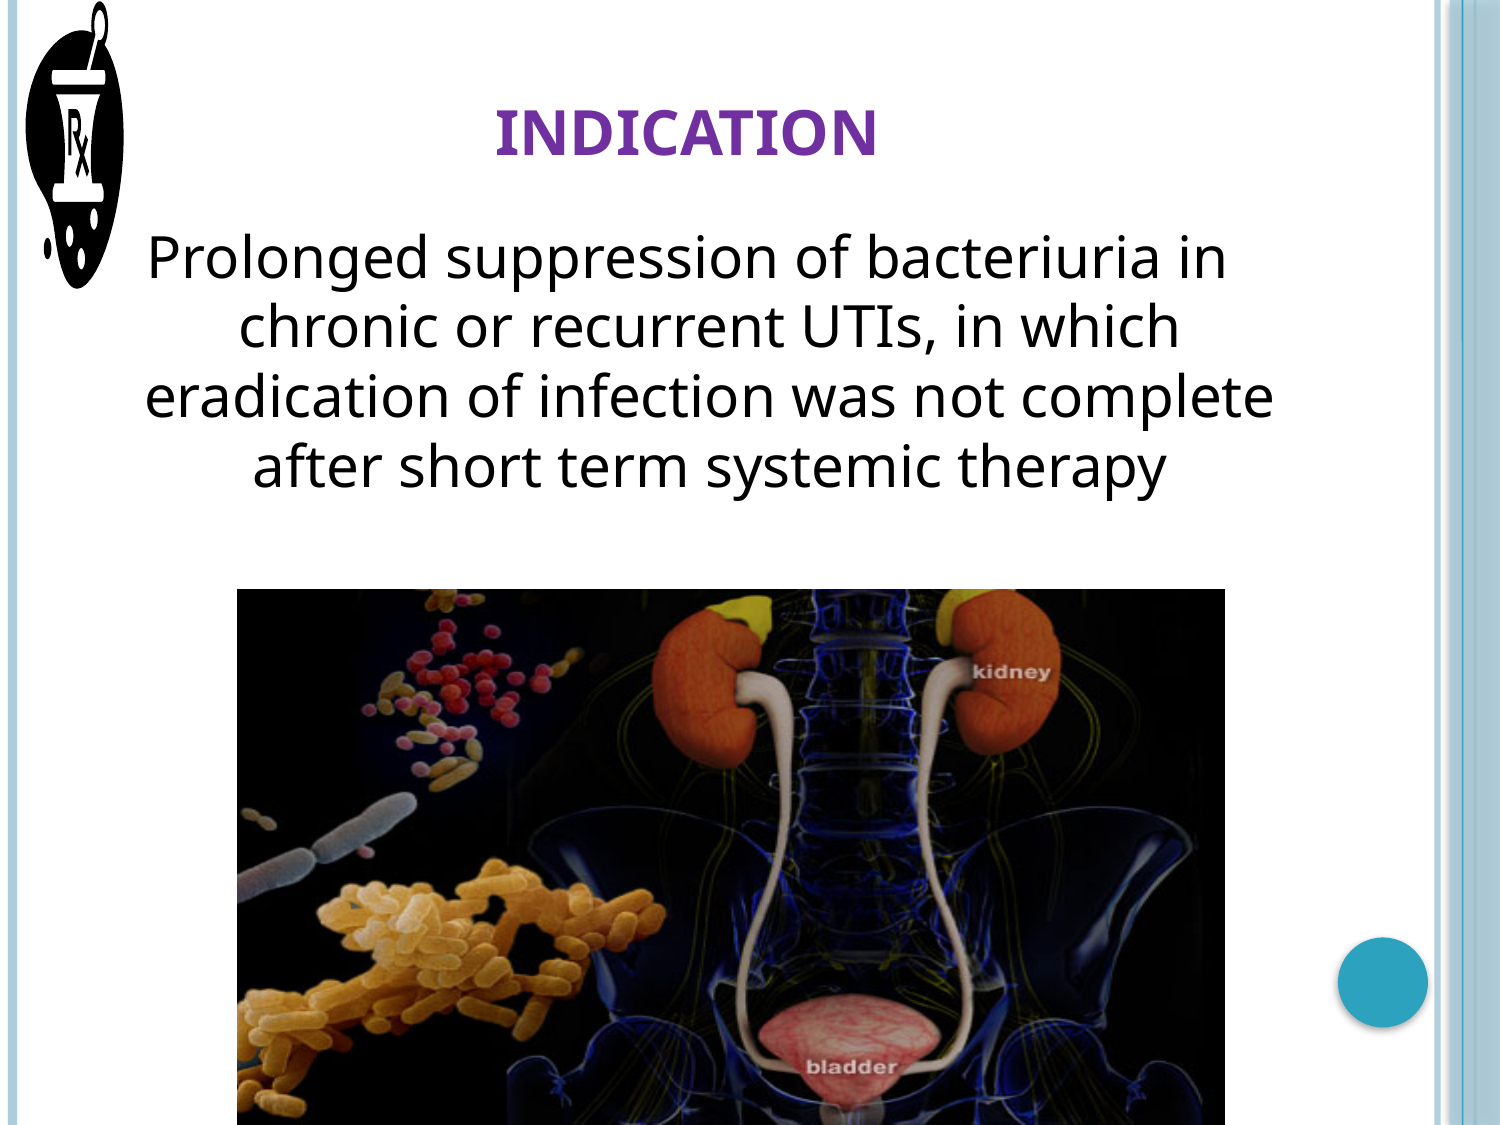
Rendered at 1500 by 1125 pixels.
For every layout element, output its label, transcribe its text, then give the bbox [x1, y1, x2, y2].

picture [236, 588, 1226, 1125]
list Prolonged suppression of bacteriuria in chronic or recurrent UTIs, in which eradication of infection was not complete after short term systemic therapy [75, 212, 1300, 1062]
title INDICATION [132, 45, 1300, 175]
picture [24, 0, 126, 290]
